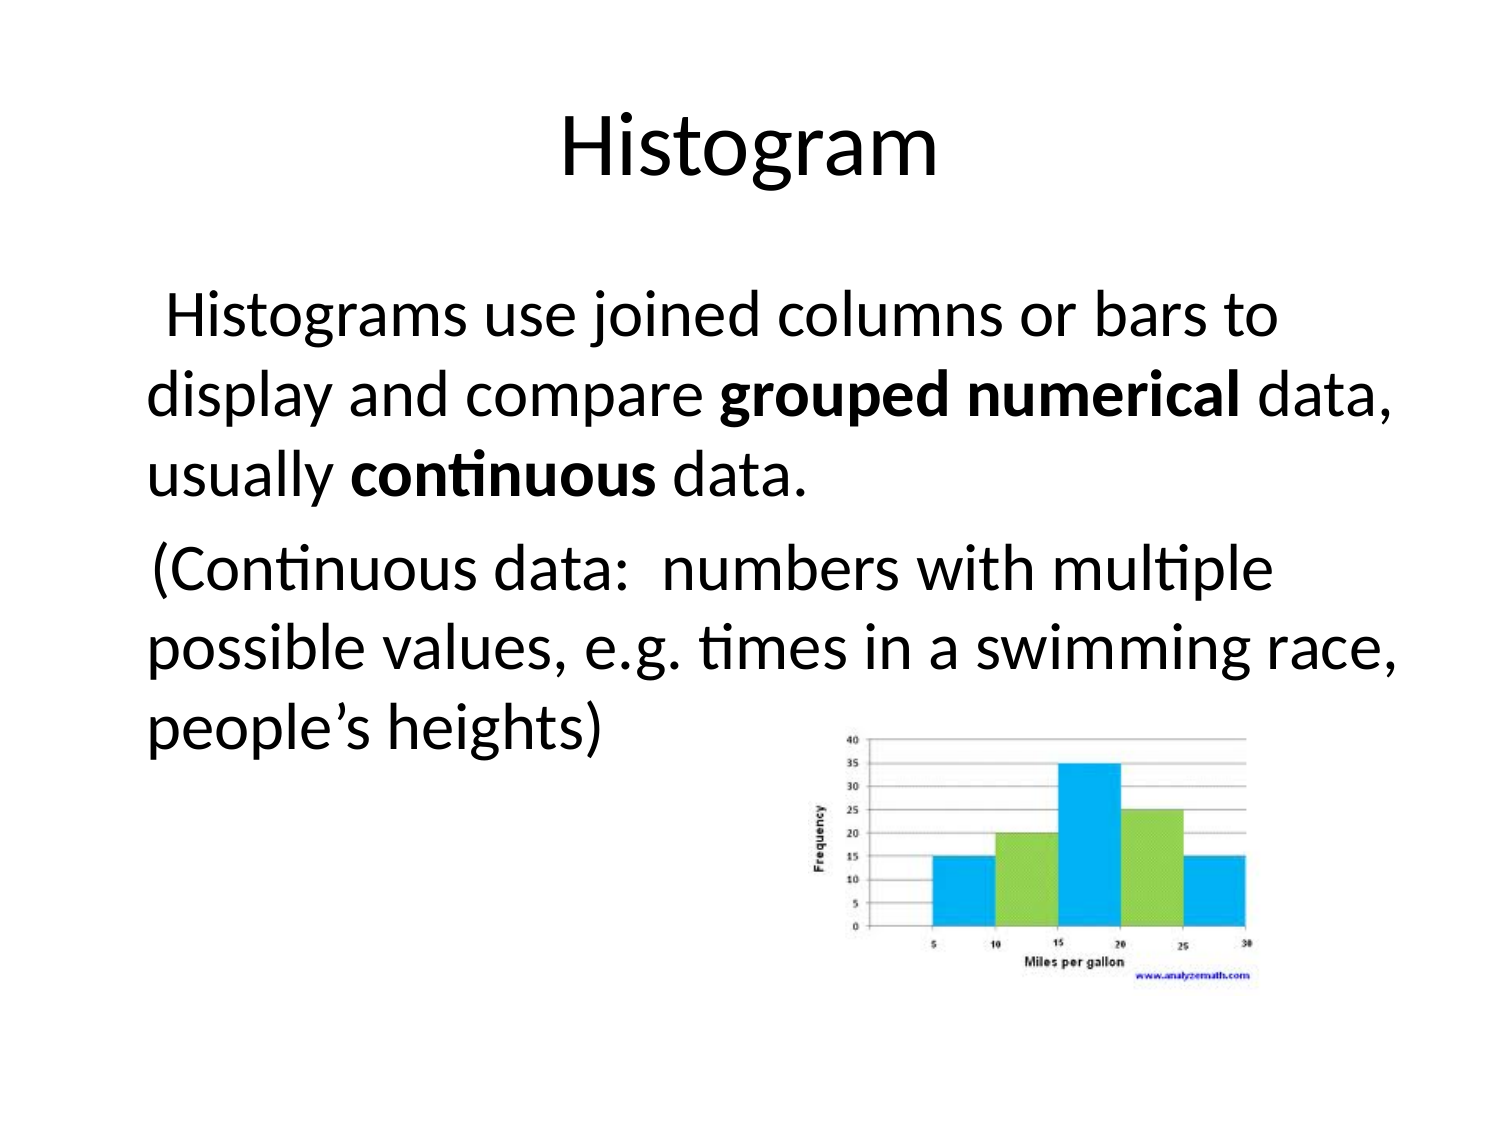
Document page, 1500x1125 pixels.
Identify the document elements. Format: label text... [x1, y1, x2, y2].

list Histograms use joined columns or bars to display and compare grouped numerical data, usually continuous data. (Continuous data: numbers with multiple possible values, e.g. times in a swimming race, people’s heights) [75, 262, 1425, 1005]
picture [808, 726, 1267, 996]
title Histogram [75, 45, 1425, 233]
